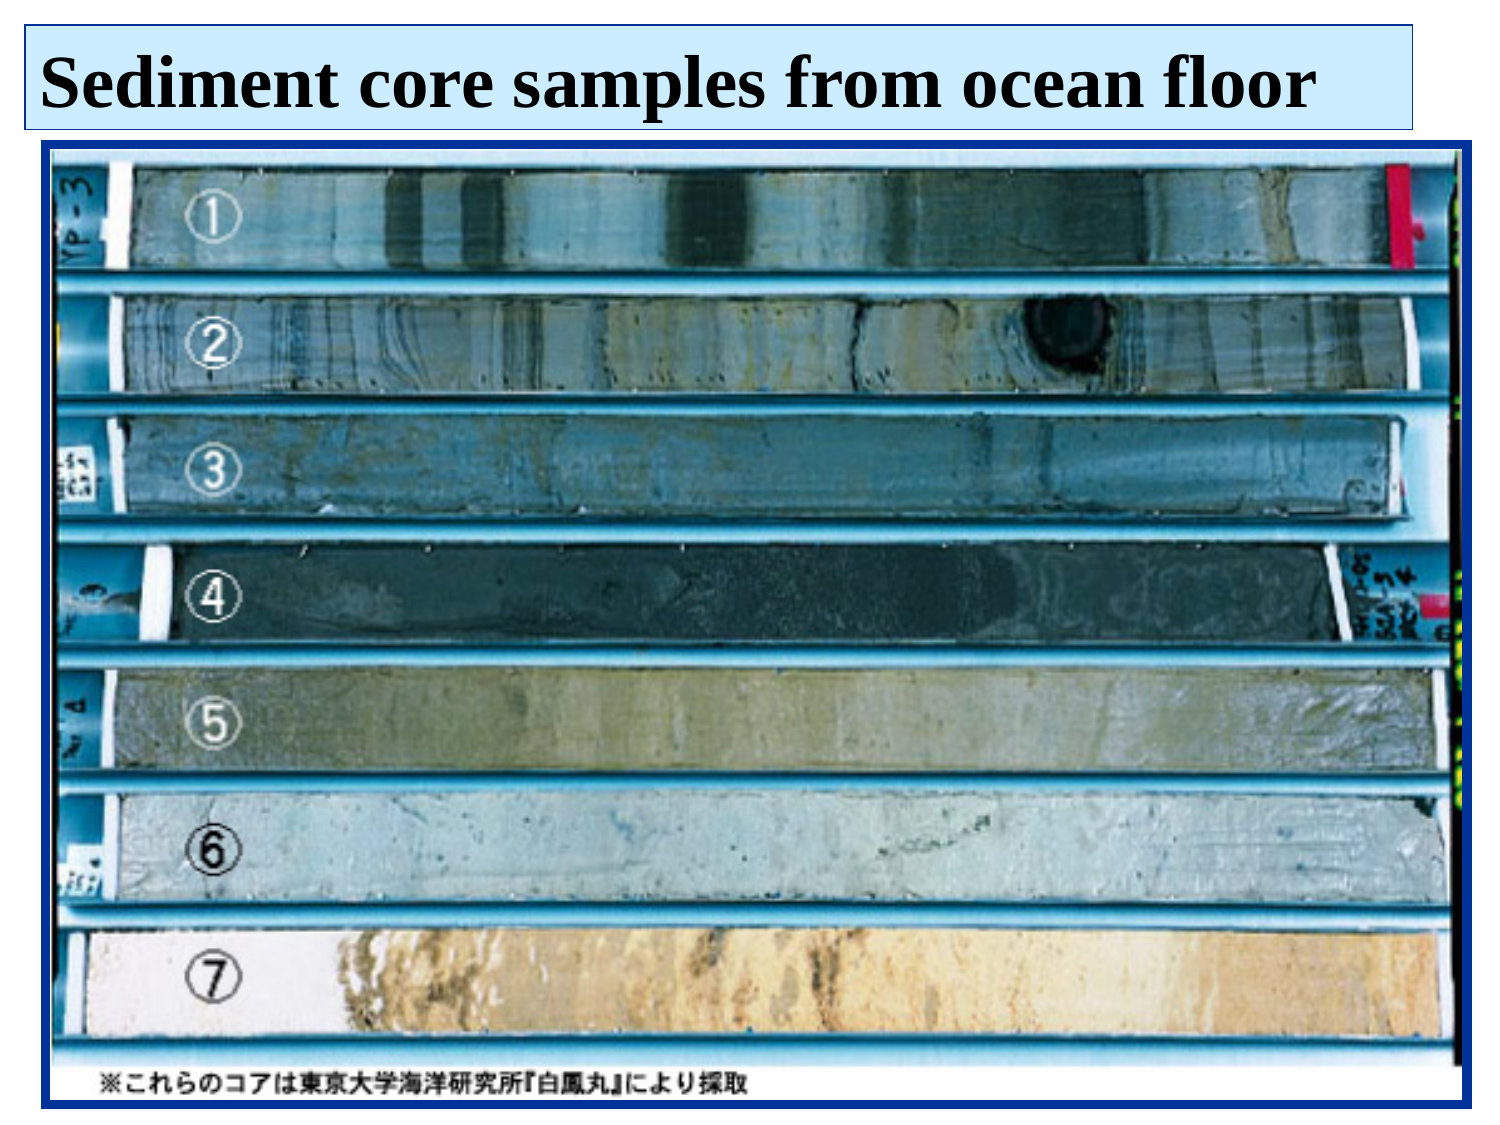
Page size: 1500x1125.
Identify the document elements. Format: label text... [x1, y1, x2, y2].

picture [49, 148, 1463, 1101]
text_box Sediment core samples from ocean floor [24, 24, 1413, 130]
